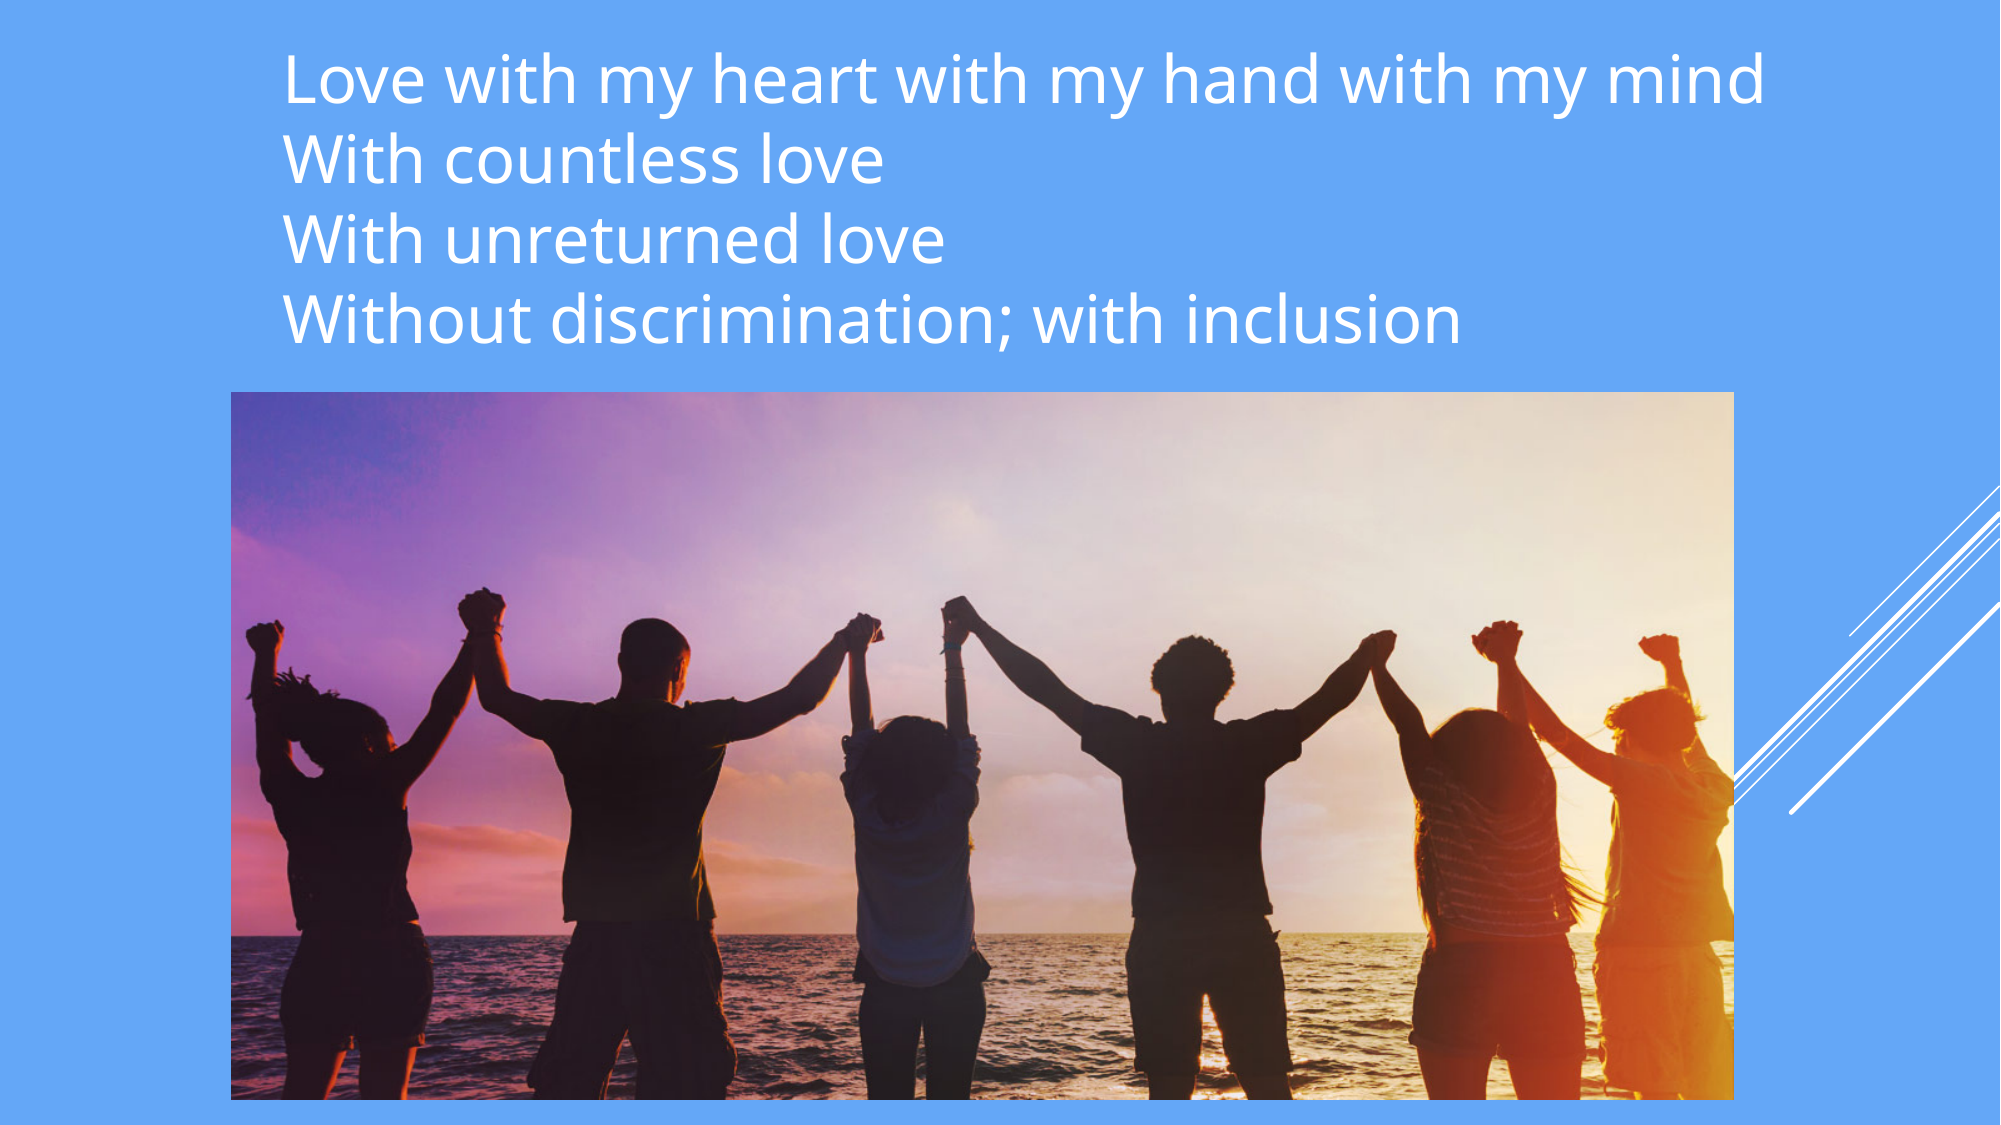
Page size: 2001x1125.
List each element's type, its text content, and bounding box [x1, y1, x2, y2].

picture [231, 392, 1734, 1101]
text_box Love with my heart with my hand with my mind With countless love With unreturned love Without discrimination; with inclusion [267, 29, 1957, 365]
